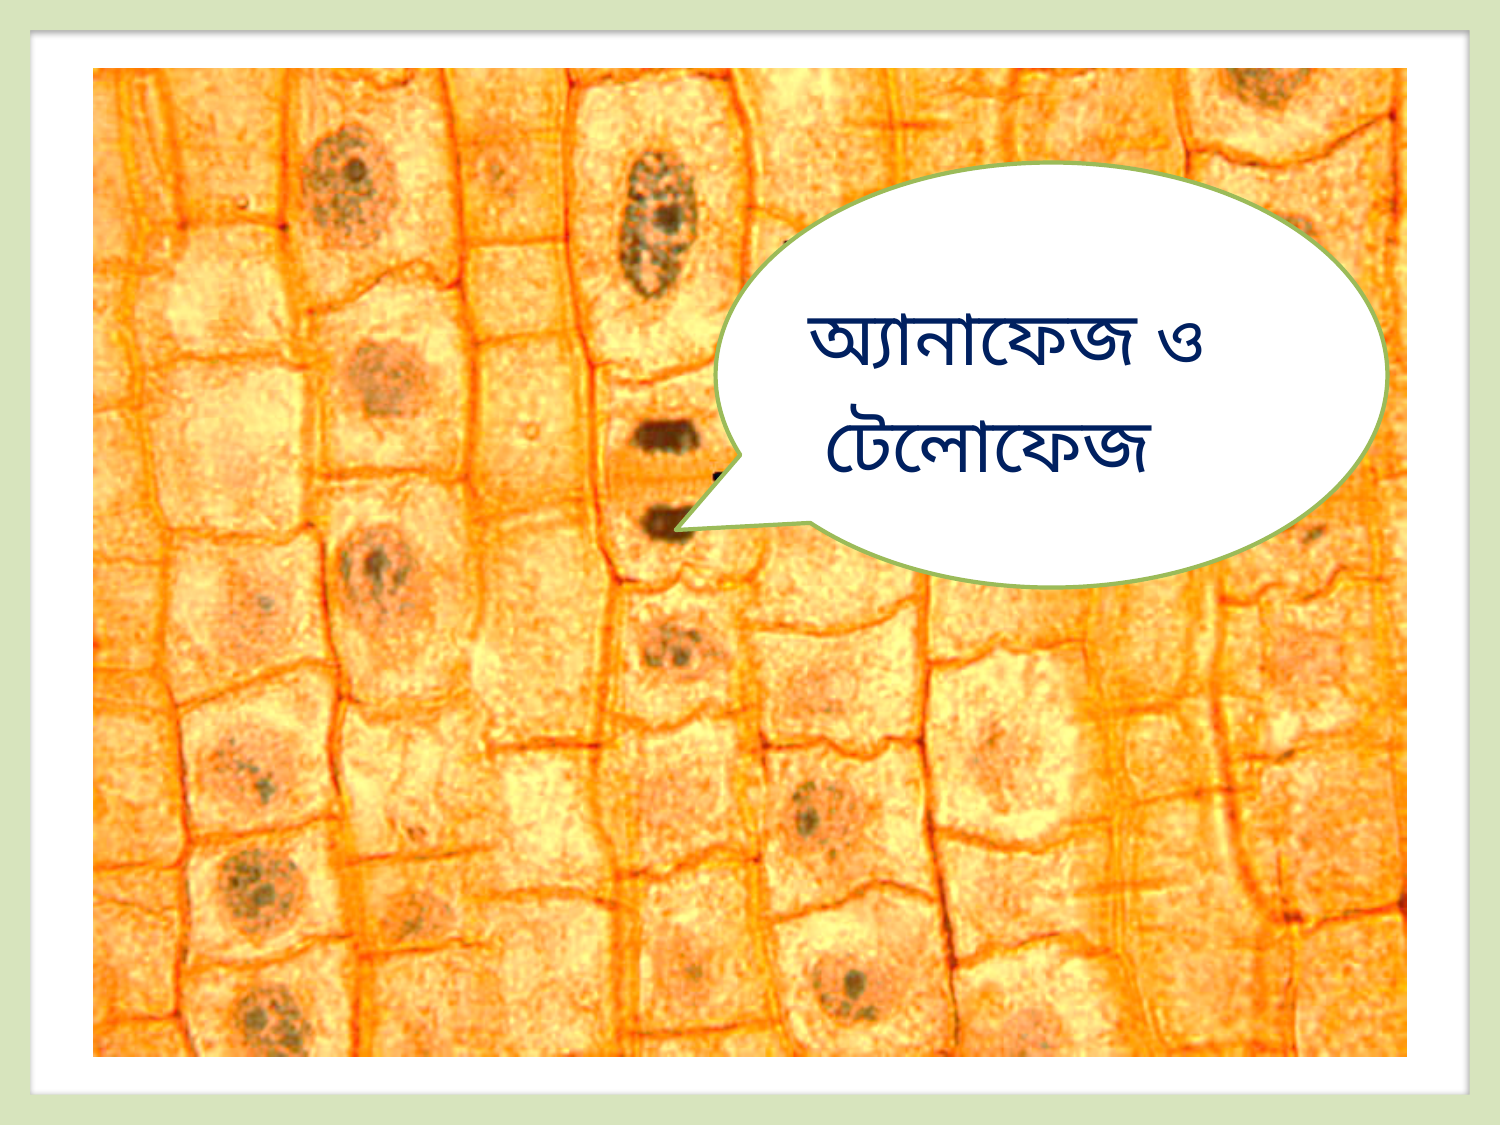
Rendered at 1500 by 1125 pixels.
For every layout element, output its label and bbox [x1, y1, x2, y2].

picture [93, 67, 1407, 1058]
text_box [0, 0, 1500, 1125]
